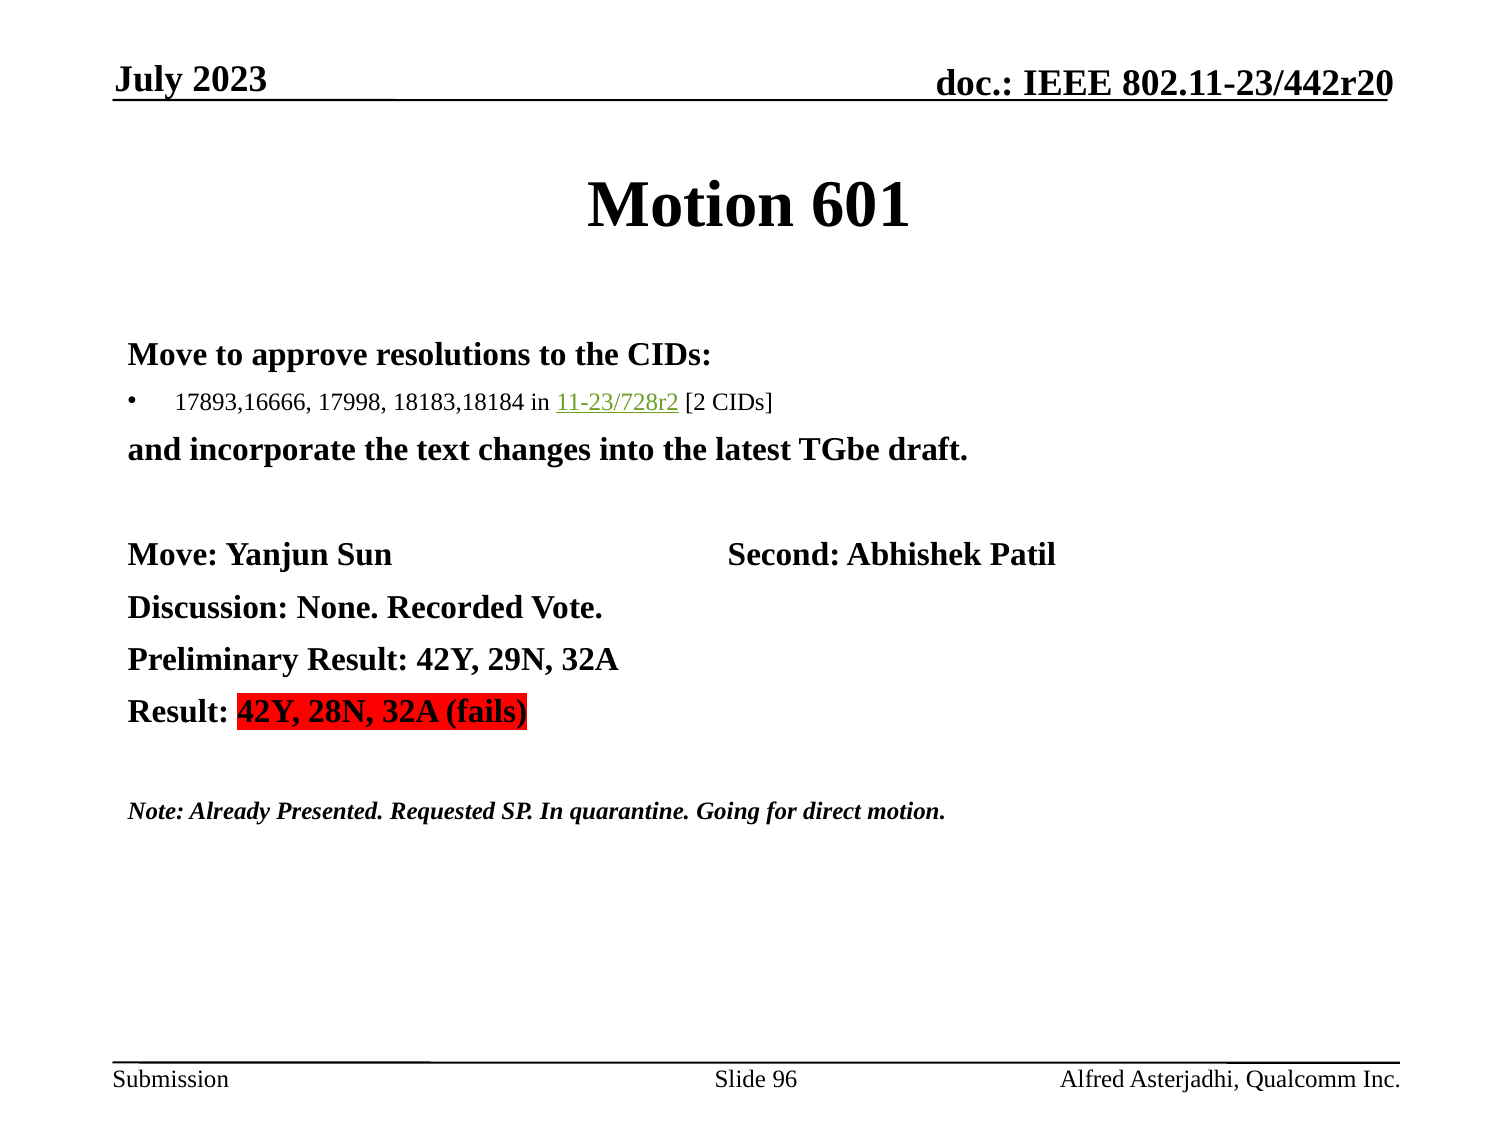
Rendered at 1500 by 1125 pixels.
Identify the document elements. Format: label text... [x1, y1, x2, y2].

list Move to approve resolutions to the CIDs: 17893,16666, 17998, 18183,18184 in 11-23/728r2 [2 CIDs] and incorporate the text changes into the latest TGbe draft. Move: Yanjun Sun Second: Abhishek Patil Discussion: None. Recorded Vote. Preliminary Result: 42Y, 29N, 32A Result: 42Y, 28N, 32A (fails) Note: Already Presented. Requested SP. In quarantine. Going for direct motion. [112, 324, 1388, 1063]
title Motion 601 [112, 112, 1388, 288]
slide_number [114, 54, 423, 100]
slide_number Slide 96 [712, 1061, 800, 1123]
footer Alfred Asterjadhi, Qualcomm Inc. [878, 1061, 1402, 1093]
